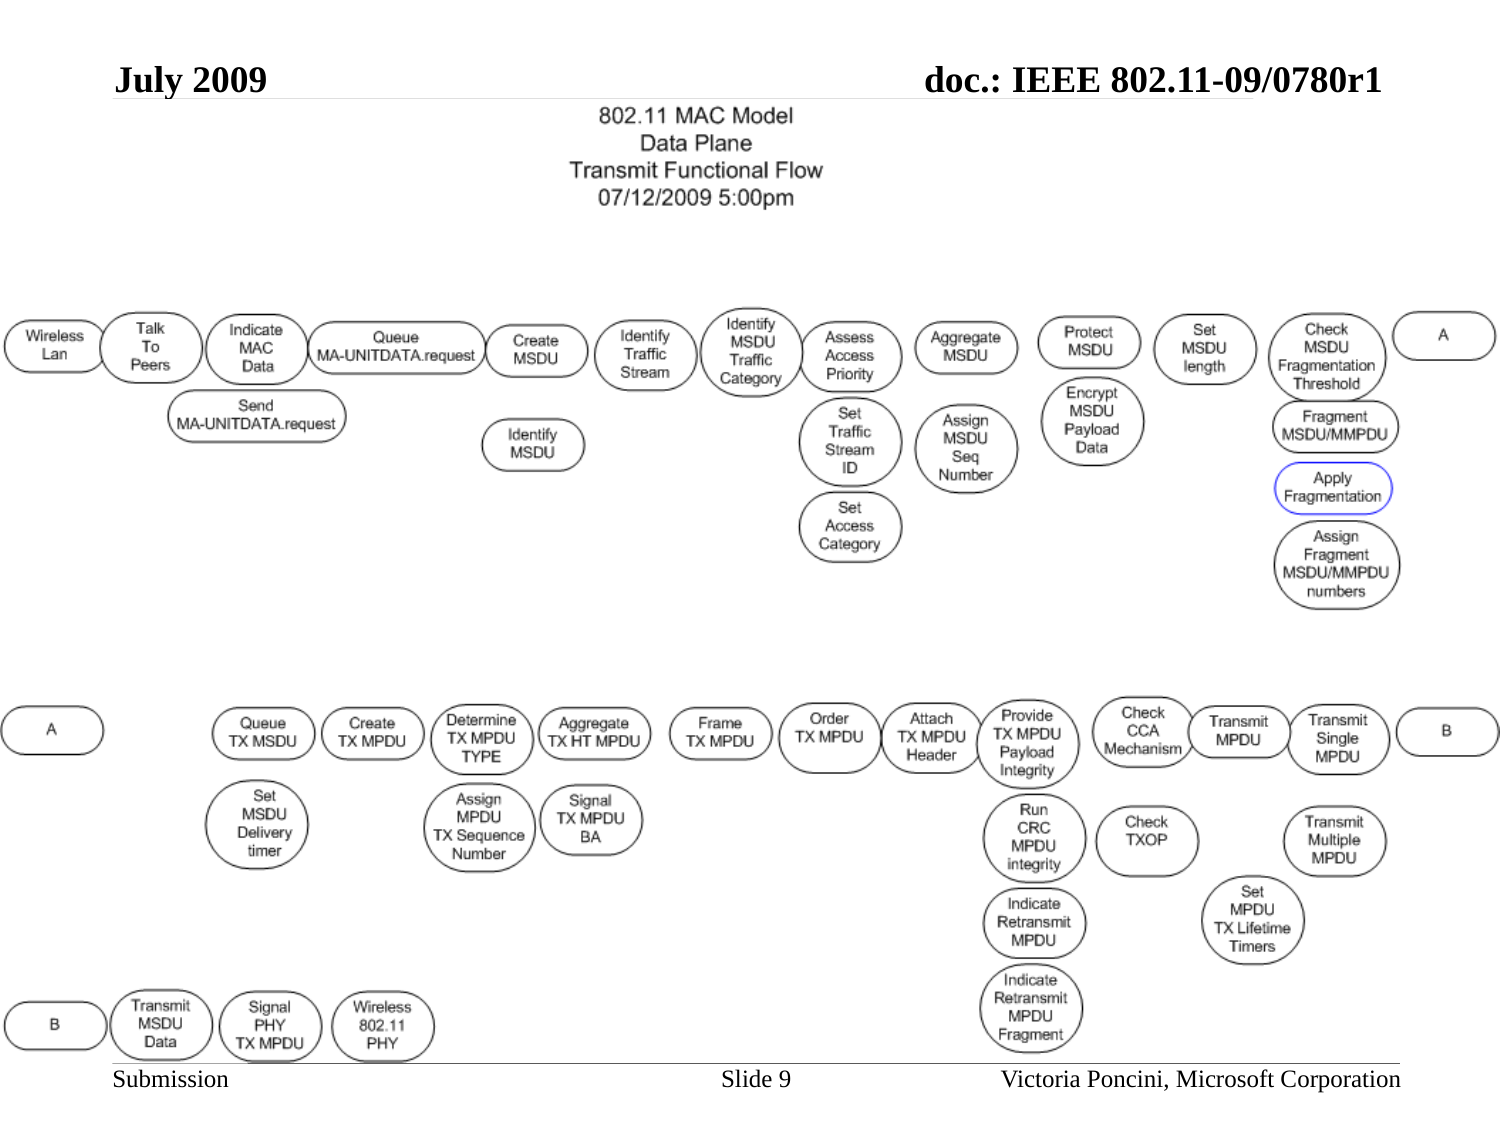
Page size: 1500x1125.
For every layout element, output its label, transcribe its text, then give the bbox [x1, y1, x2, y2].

slide_number Slide 9 [712, 1071, 800, 1093]
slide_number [114, 54, 270, 98]
footer Victoria Poncini, Microsoft Corporation [995, 1071, 1402, 1093]
picture [0, 99, 1500, 1063]
